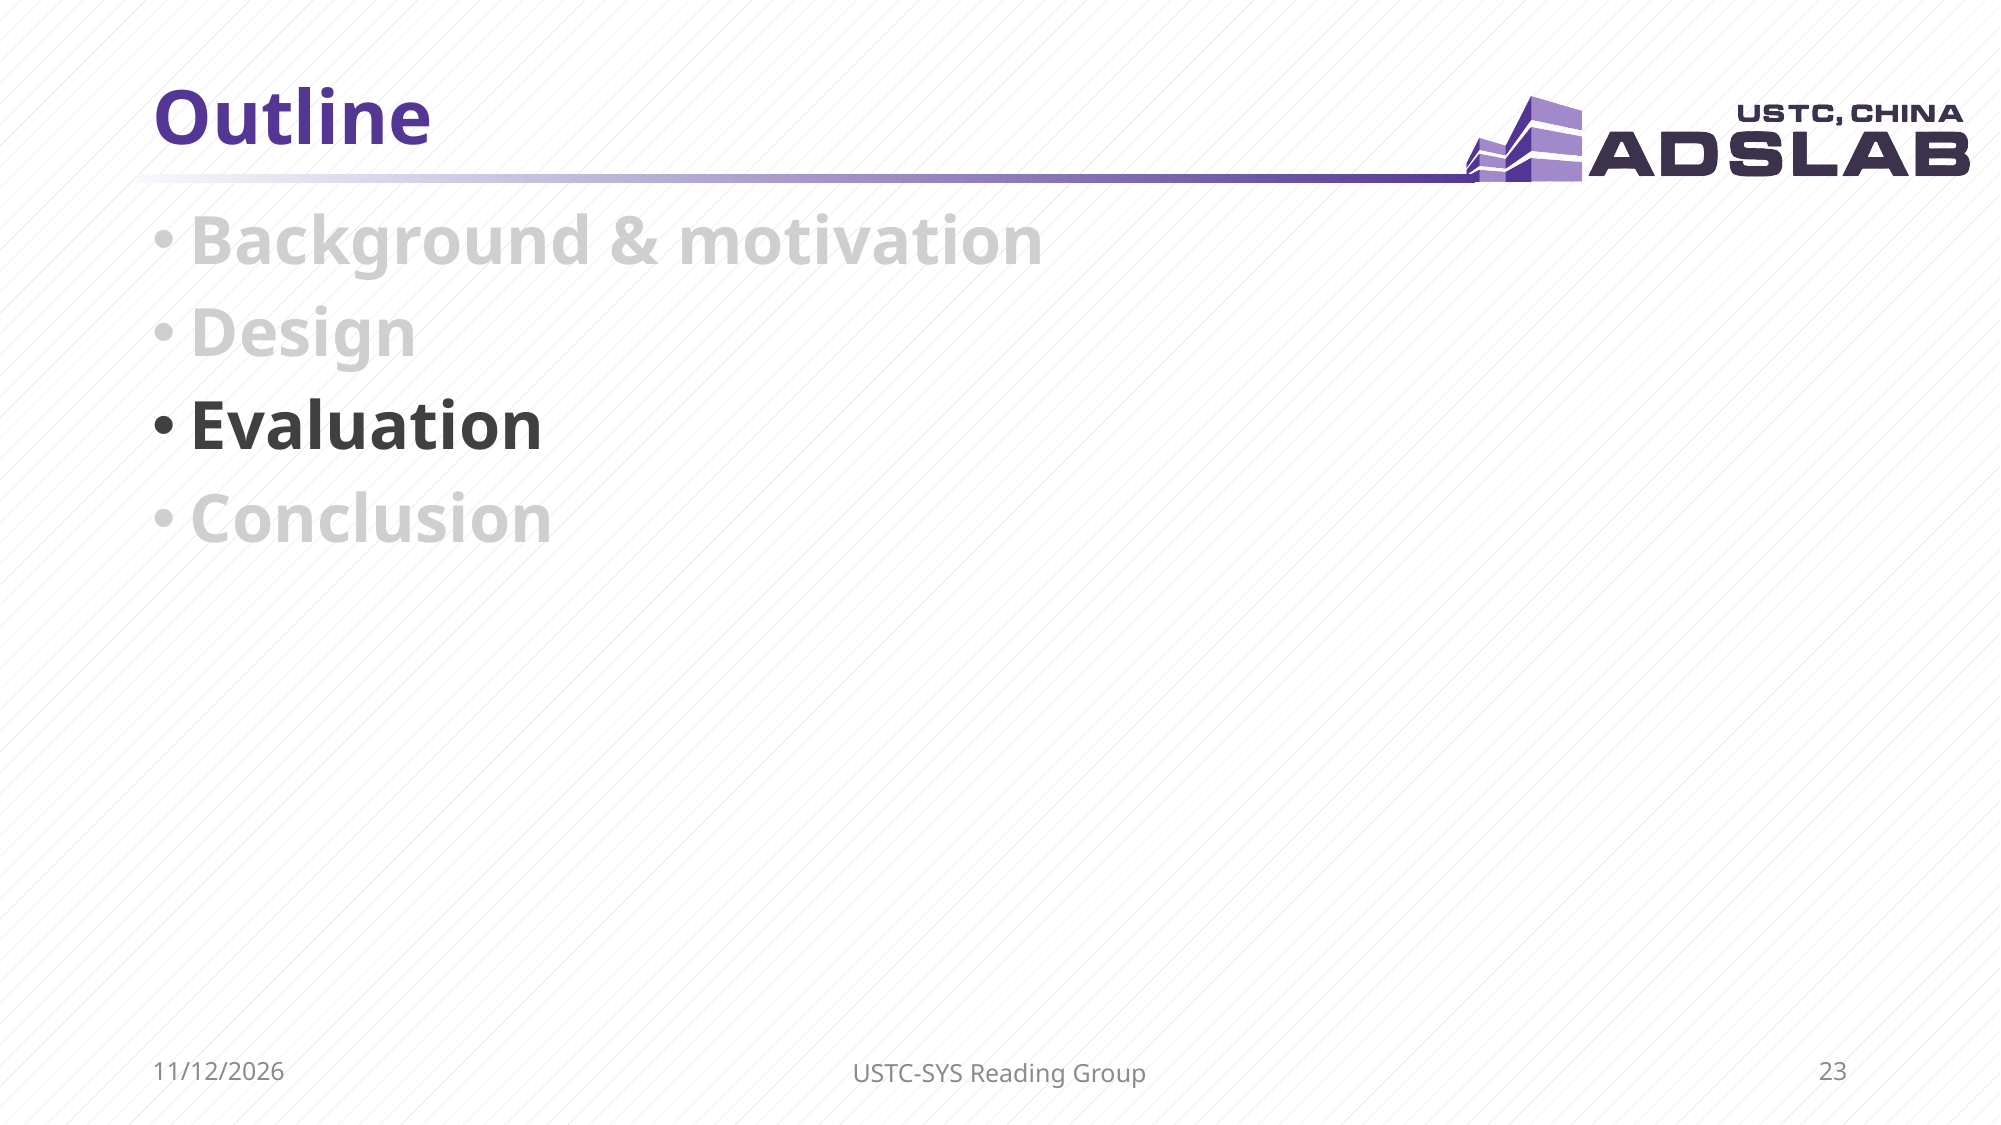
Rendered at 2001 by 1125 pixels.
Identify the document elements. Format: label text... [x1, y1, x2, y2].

list Background & motivation Design Evaluation Conclusion [137, 199, 1863, 1014]
title Outline [137, 63, 1863, 177]
footer USTC-SYS Reading Group [662, 1042, 1338, 1103]
picture [1470, 93, 1976, 183]
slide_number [137, 1042, 588, 1103]
